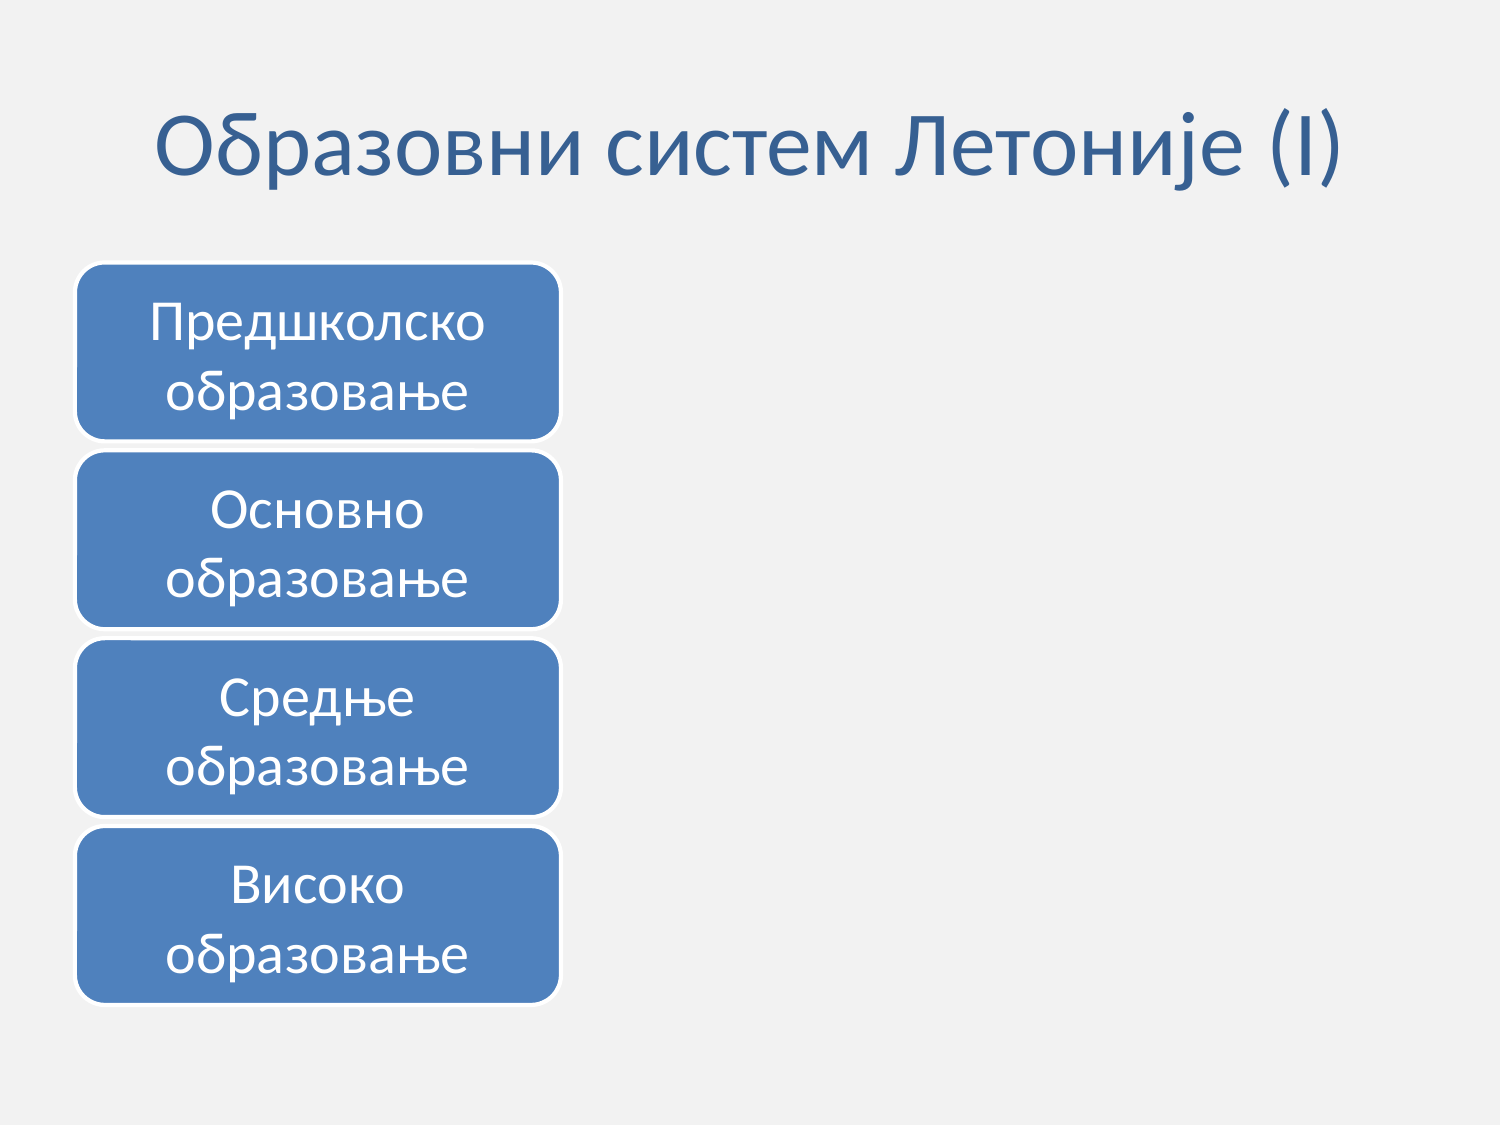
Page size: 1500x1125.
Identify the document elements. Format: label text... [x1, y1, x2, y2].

title Образовни систем Летоније (I) [75, 45, 1425, 233]
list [74, 262, 1426, 1006]
